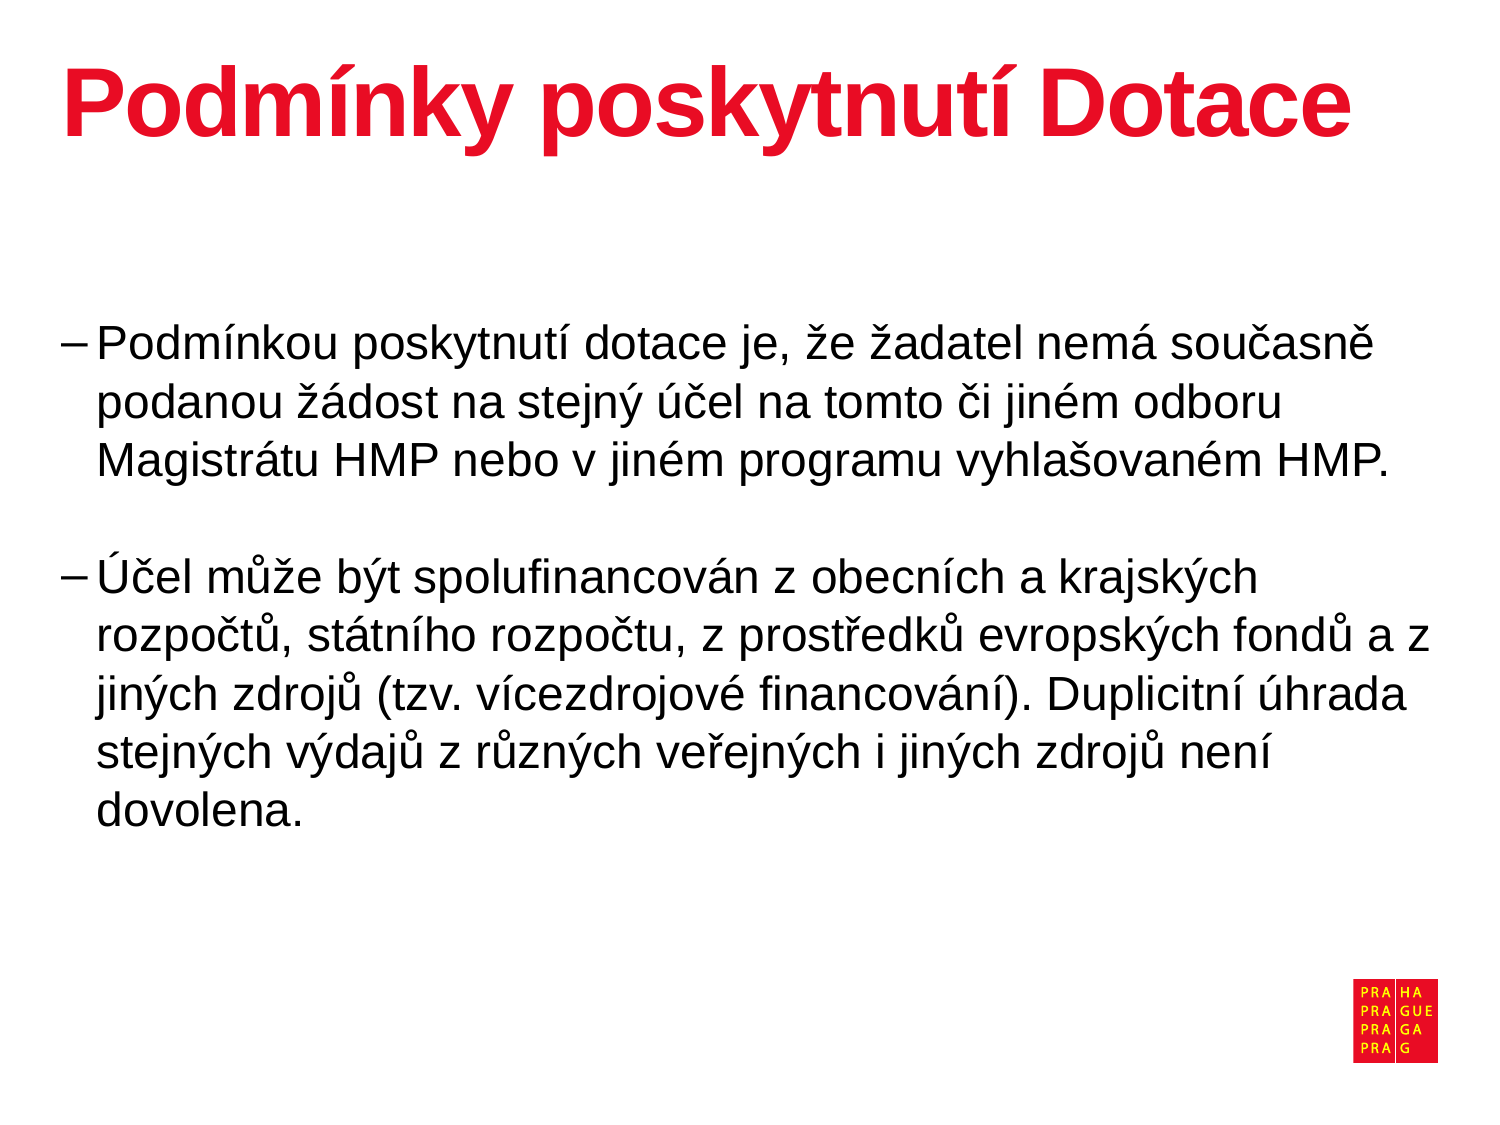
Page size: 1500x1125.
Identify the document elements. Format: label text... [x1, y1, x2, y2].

title Podmínky poskytnutí Dotace [61, 47, 1436, 252]
list Podmínkou poskytnutí dotace je, že žadatel nemá současně podanou žádost na stejný účel na tomto či jiném odboru Magistrátu HMP nebo v jiném programu vyhlašovaném HMP. Účel může být spolufinancován z obecních a krajských rozpočtů, státního rozpočtu, z prostředků evropských fondů a z jiných zdrojů (tzv. vícezdrojové financování). Duplicitní úhrada stejných výdajů z různých veřejných i jiných zdrojů není dovolena. [61, 252, 1436, 976]
